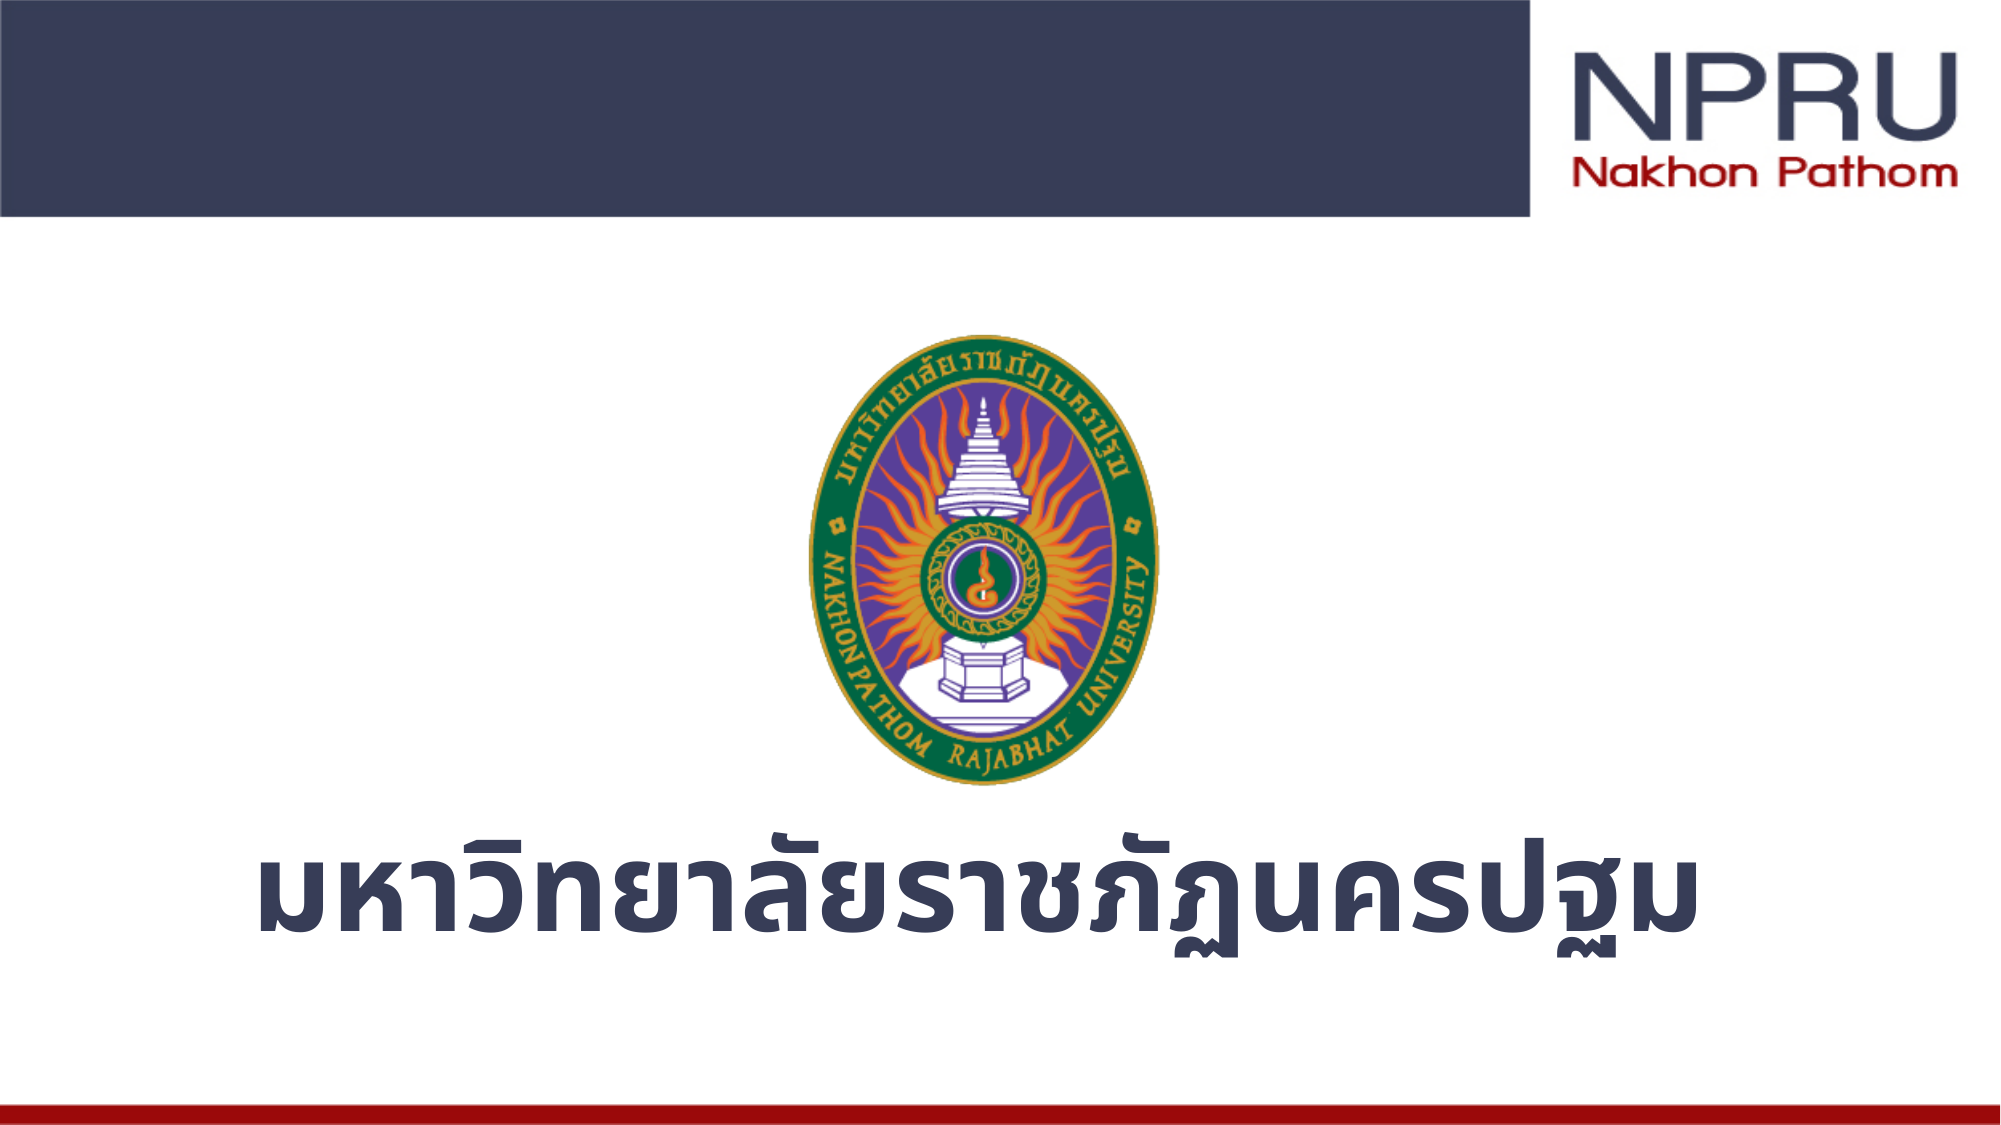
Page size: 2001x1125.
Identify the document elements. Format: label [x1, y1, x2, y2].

text_box [468, 325, 1489, 966]
picture [0, 0, 2001, 1125]
